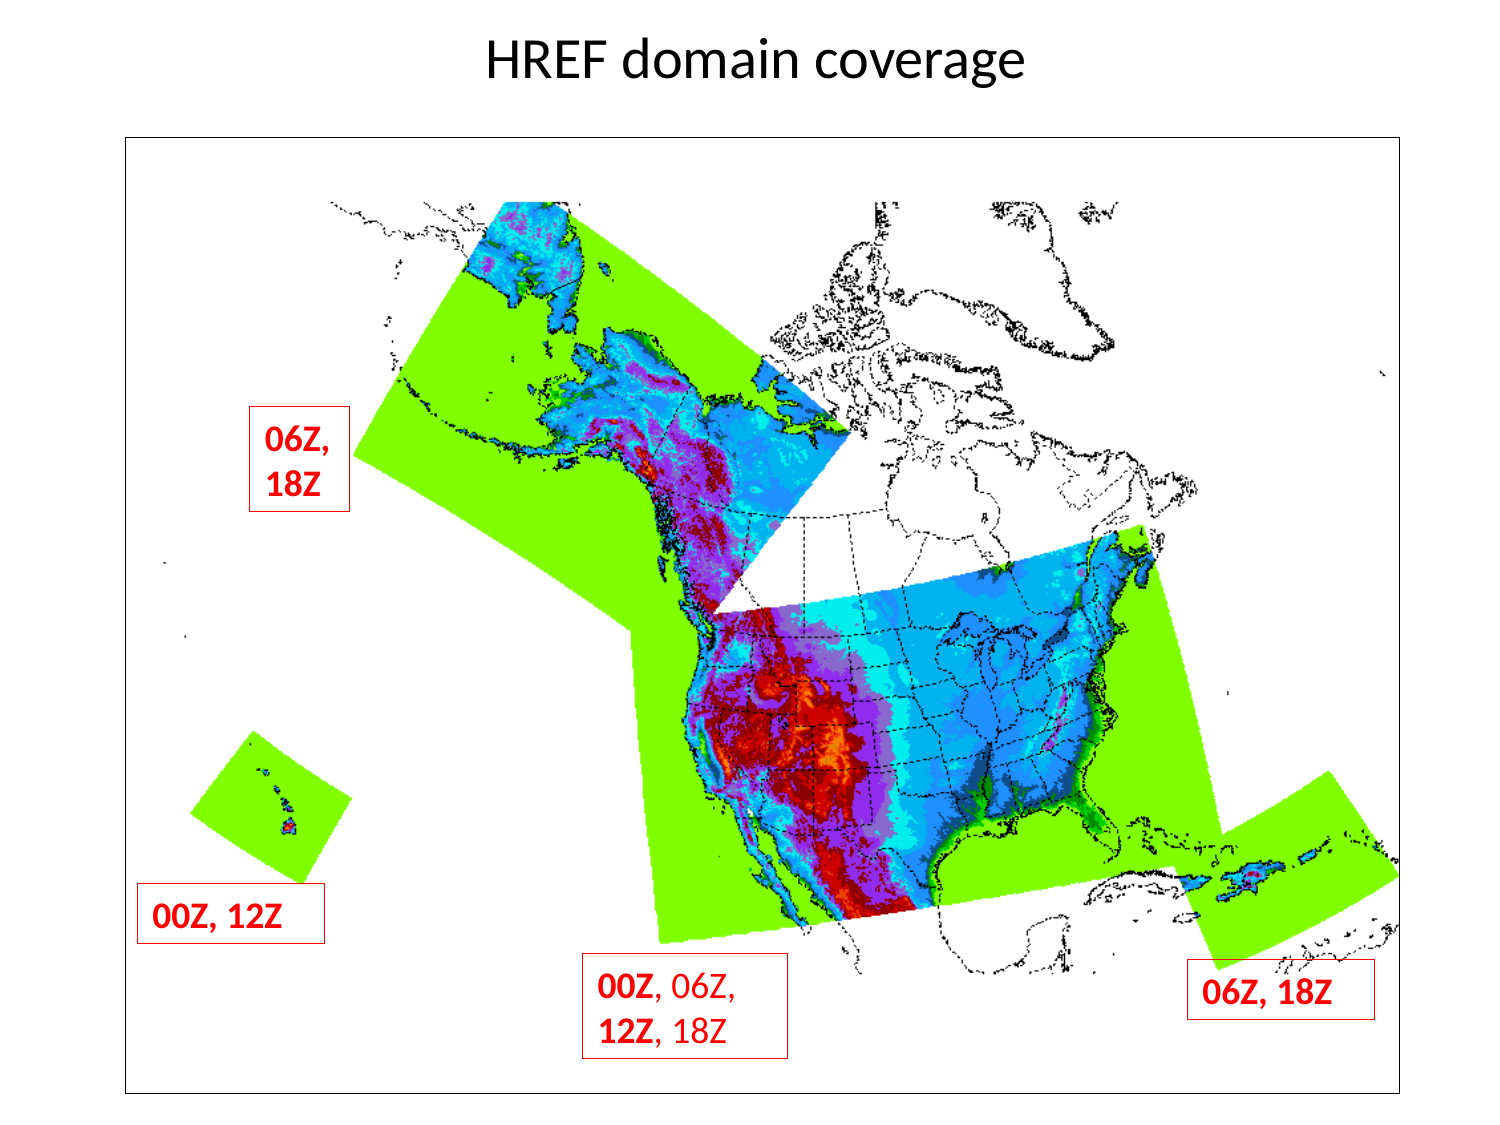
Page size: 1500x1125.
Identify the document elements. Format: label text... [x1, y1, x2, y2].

picture [124, 137, 1401, 1094]
text_box HREF domain coverage [37, 12, 1475, 98]
